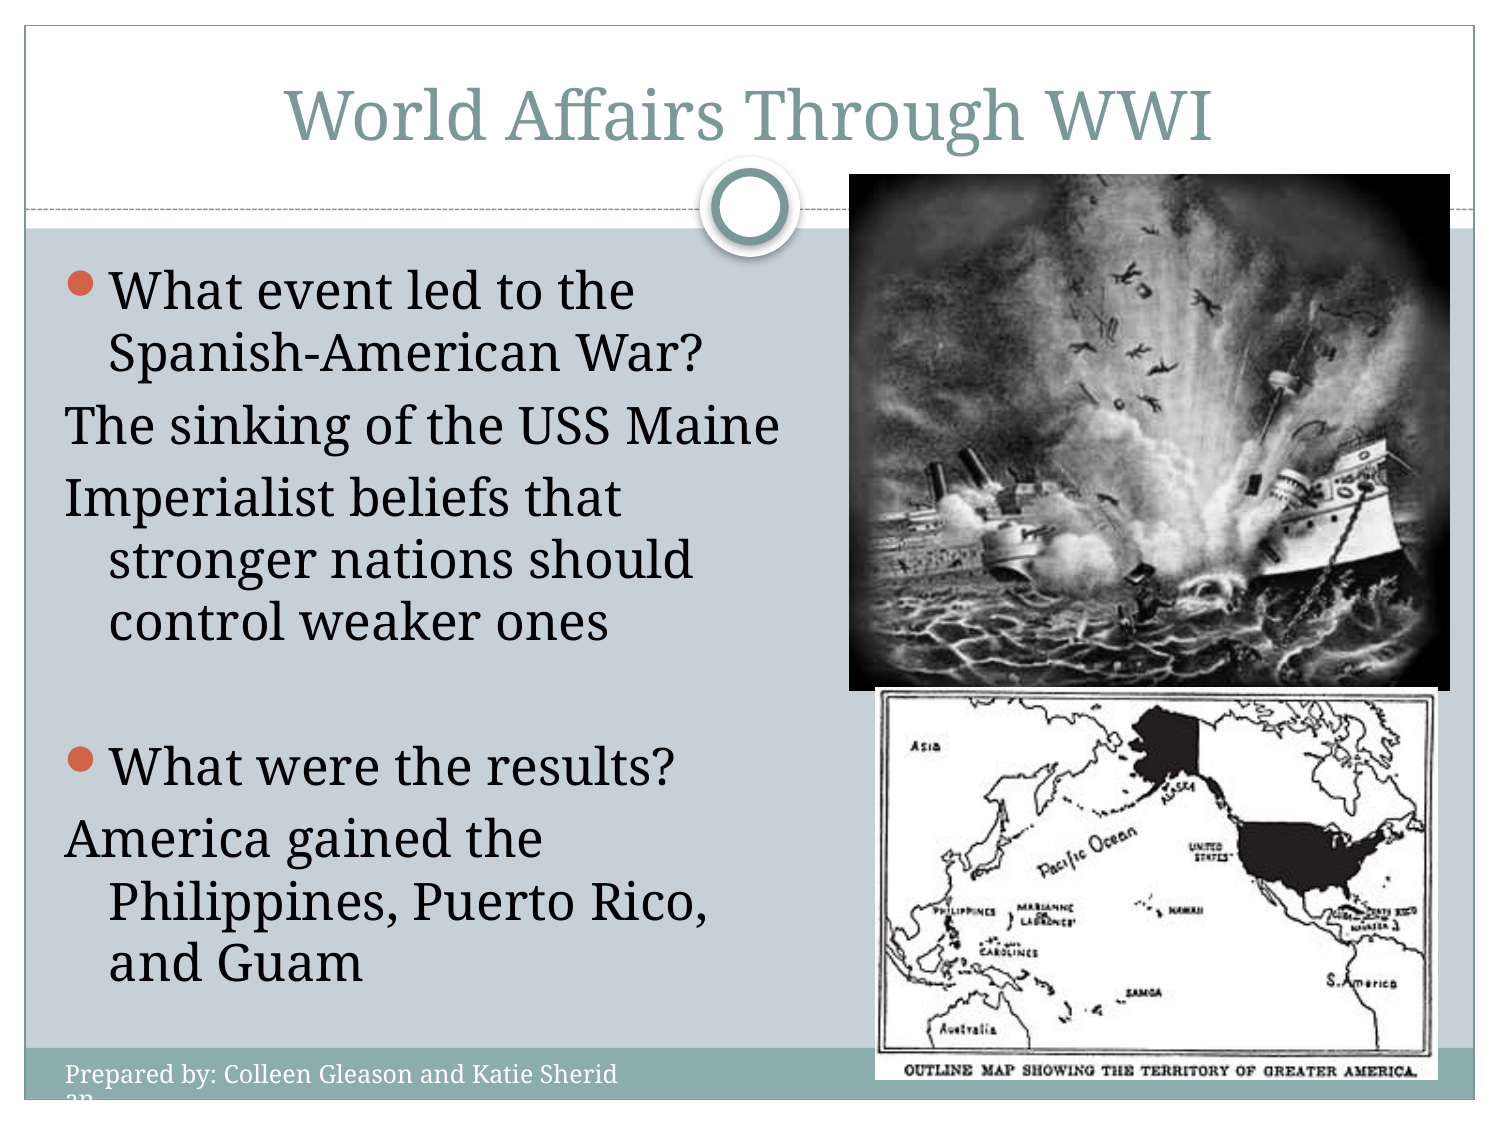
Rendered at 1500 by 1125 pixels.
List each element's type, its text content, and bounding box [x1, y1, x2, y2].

list What event led to the Spanish-American War? The sinking of the USS Maine Imperialist beliefs that stronger nations should control weaker ones What were the results? America gained the Philippines, Puerto Rico, and Guam [49, 250, 825, 1001]
picture [849, 174, 1451, 1080]
title World Affairs Through WWI [49, 37, 1450, 162]
footer Prepared by: Colleen Gleason and Katie Sheridan [50, 1051, 638, 1112]
